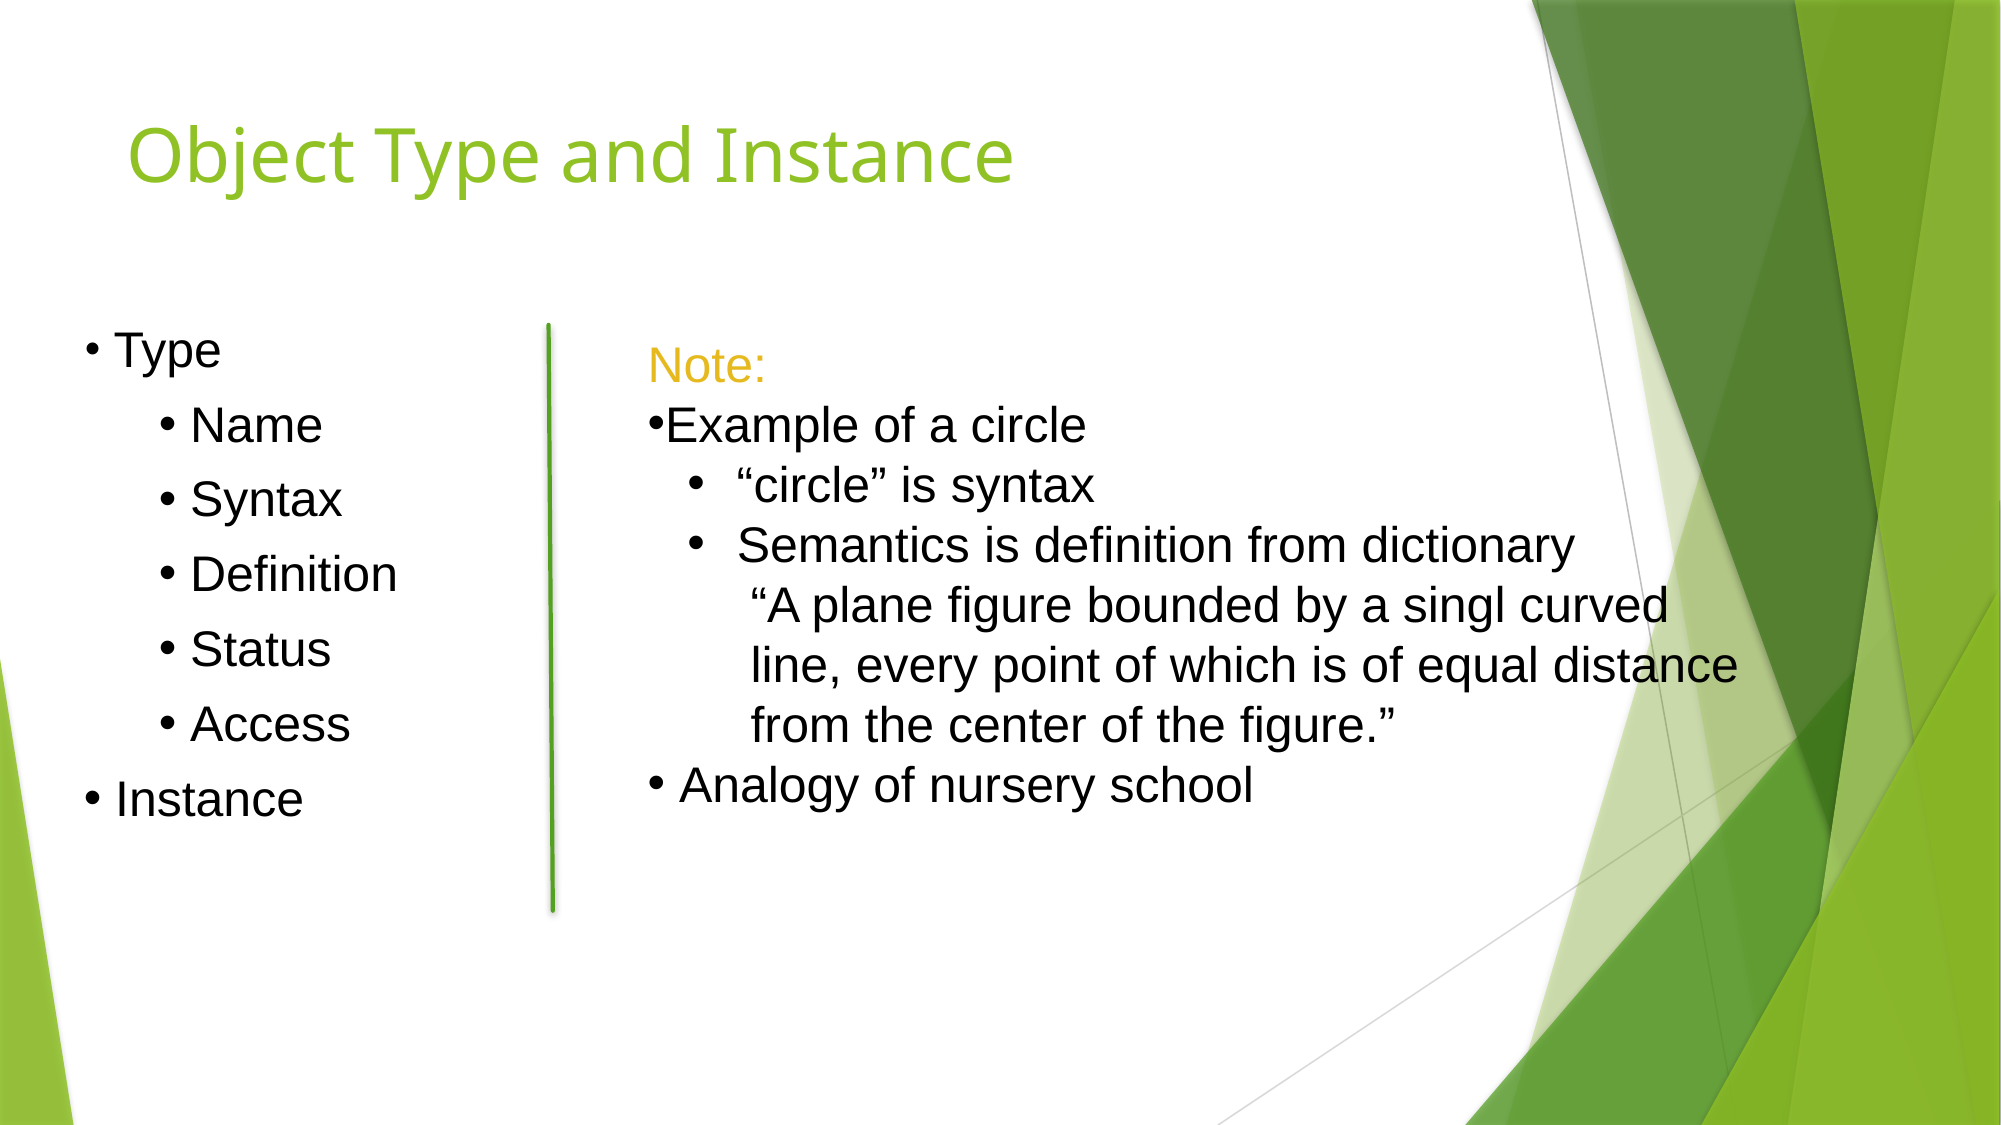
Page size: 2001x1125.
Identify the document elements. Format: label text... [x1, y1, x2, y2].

title Object Type and Instance [111, 99, 1522, 317]
list Type Name Syntax Definition Status Access Instance [68, 316, 1480, 954]
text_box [547, 324, 554, 912]
text_box Note: Example of a circle “circle” is syntax Semantics is definition from dictionary “A plane figure bounded by a singl curved line, every point of which is of equal distance from the center of the figure.” Analogy of nursery school [633, 324, 1779, 820]
